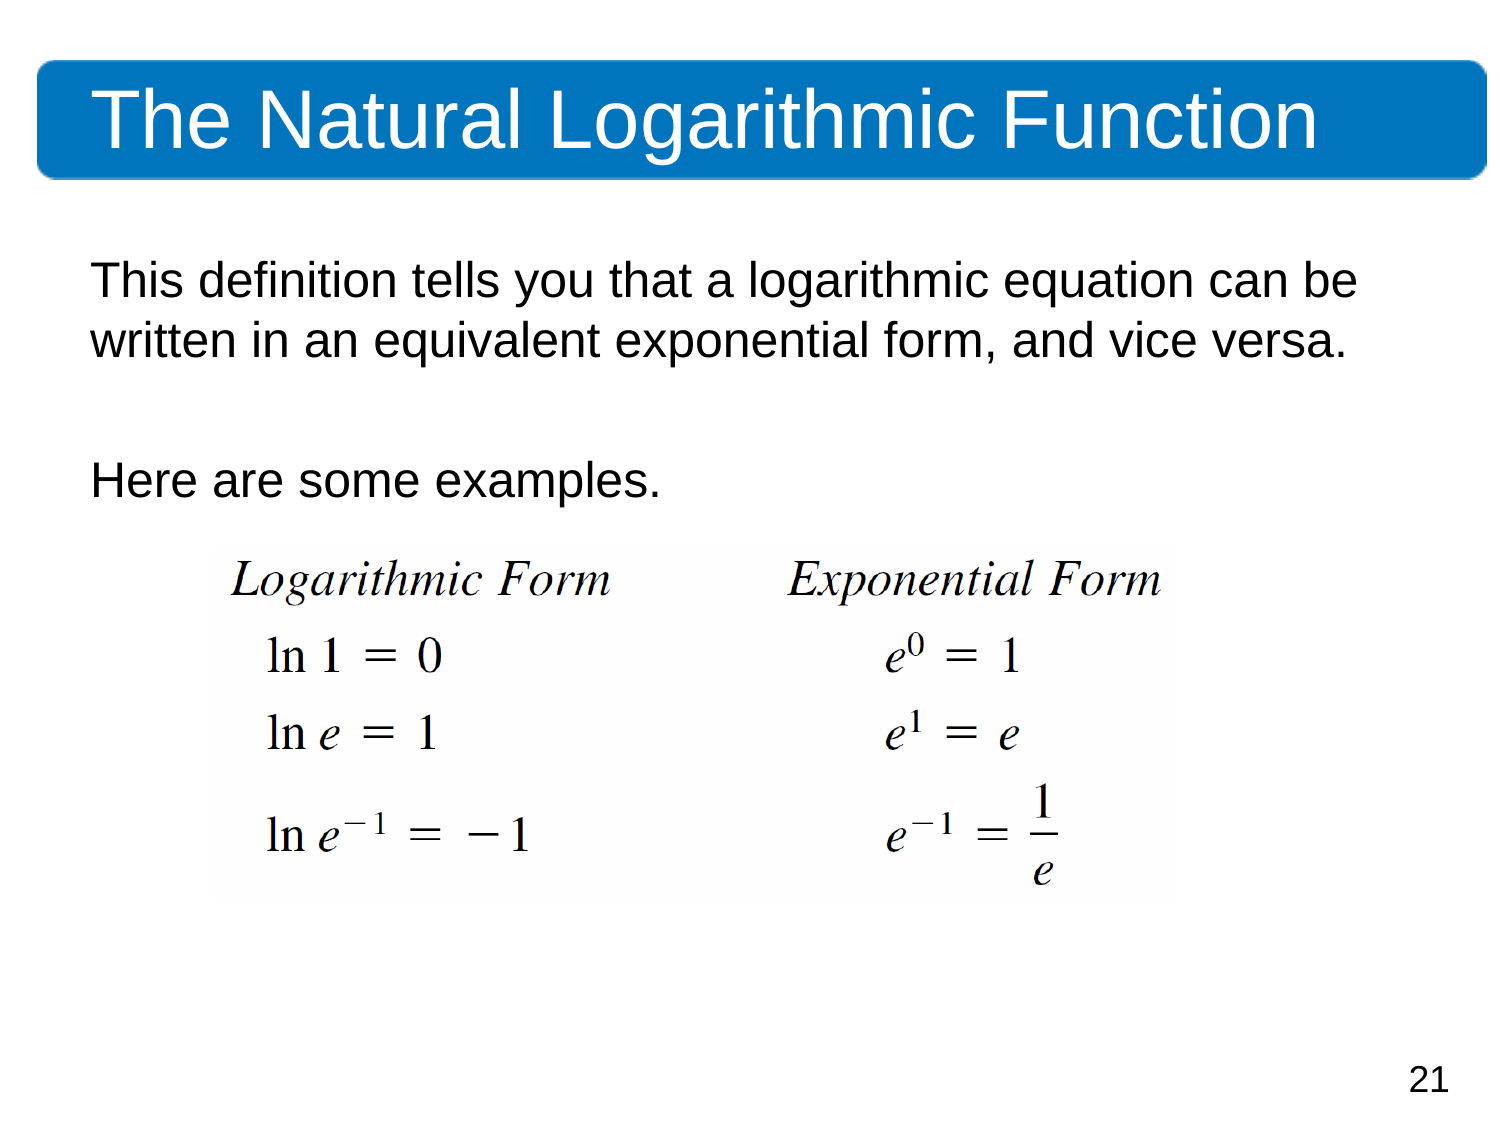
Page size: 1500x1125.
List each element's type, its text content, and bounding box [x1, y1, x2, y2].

list This definition tells you that a logarithmic equation can be written in an equivalent exponential form, and vice versa. Here are some examples. [74, 239, 1426, 1076]
picture [37, 60, 1487, 180]
title The Natural Logarithmic Function [74, 56, 1439, 173]
picture [212, 549, 1177, 900]
